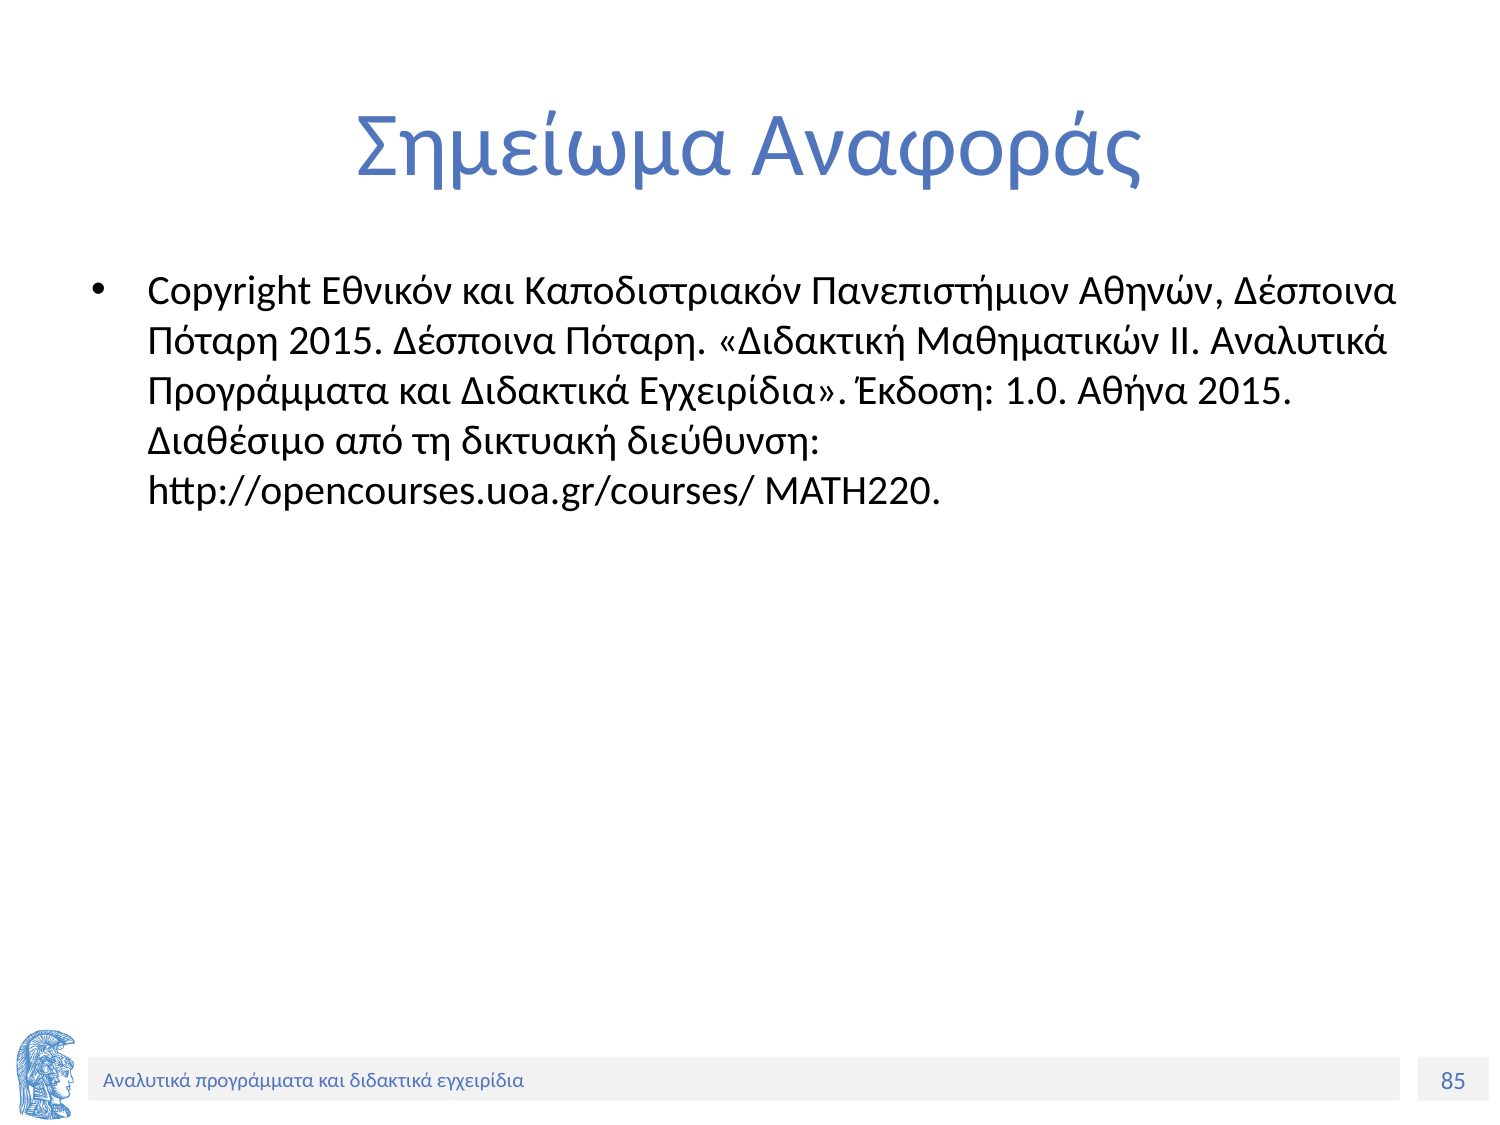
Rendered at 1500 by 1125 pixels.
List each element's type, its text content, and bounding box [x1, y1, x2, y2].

title Σημείωμα Αναφοράς [75, 45, 1425, 233]
list Copyright Εθνικόν και Καποδιστριακόν Πανεπιστήμιον Αθηνών, Δέσποινα Πόταρη 2015. Δέσποινα Πόταρη. «Διδακτική Μαθηματικών ΙΙ. Αναλυτικά Προγράμματα και Διδακτικά Εγχειρίδια». Έκδοση: 1.0. Αθήνα 2015. Διαθέσιμο από τη δικτυακή διεύθυνση: http://opencourses.uoa.gr/courses/ MATH220. [76, 255, 1427, 998]
picture [9, 1026, 81, 1120]
